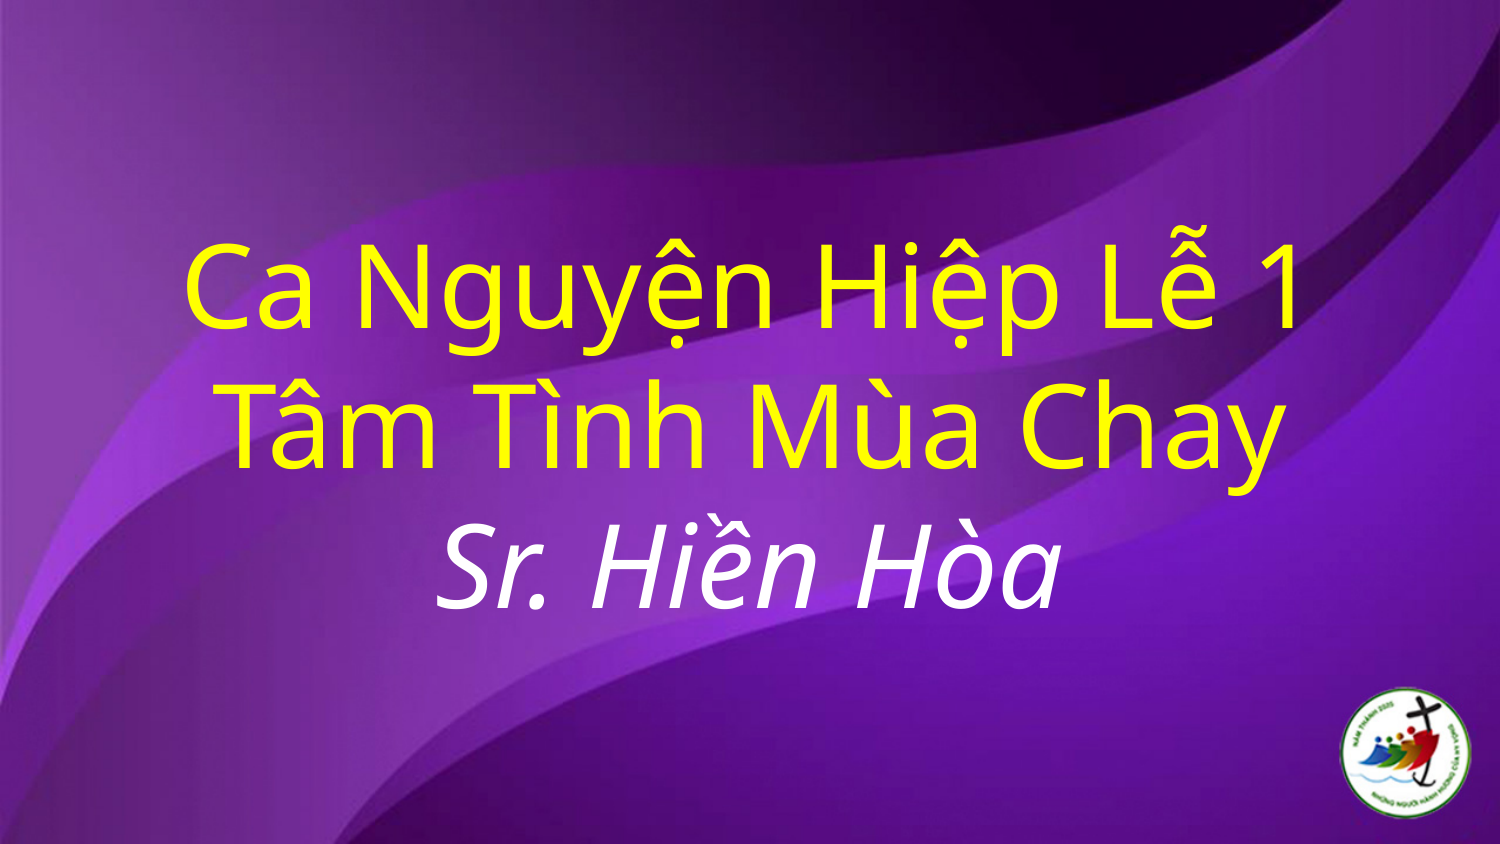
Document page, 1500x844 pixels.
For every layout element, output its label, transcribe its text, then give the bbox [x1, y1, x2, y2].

title Ca Nguyện Hiệp Lễ 1 Tâm Tình Mùa Chay Sr. Hiền Hòa [0, 0, 1500, 844]
